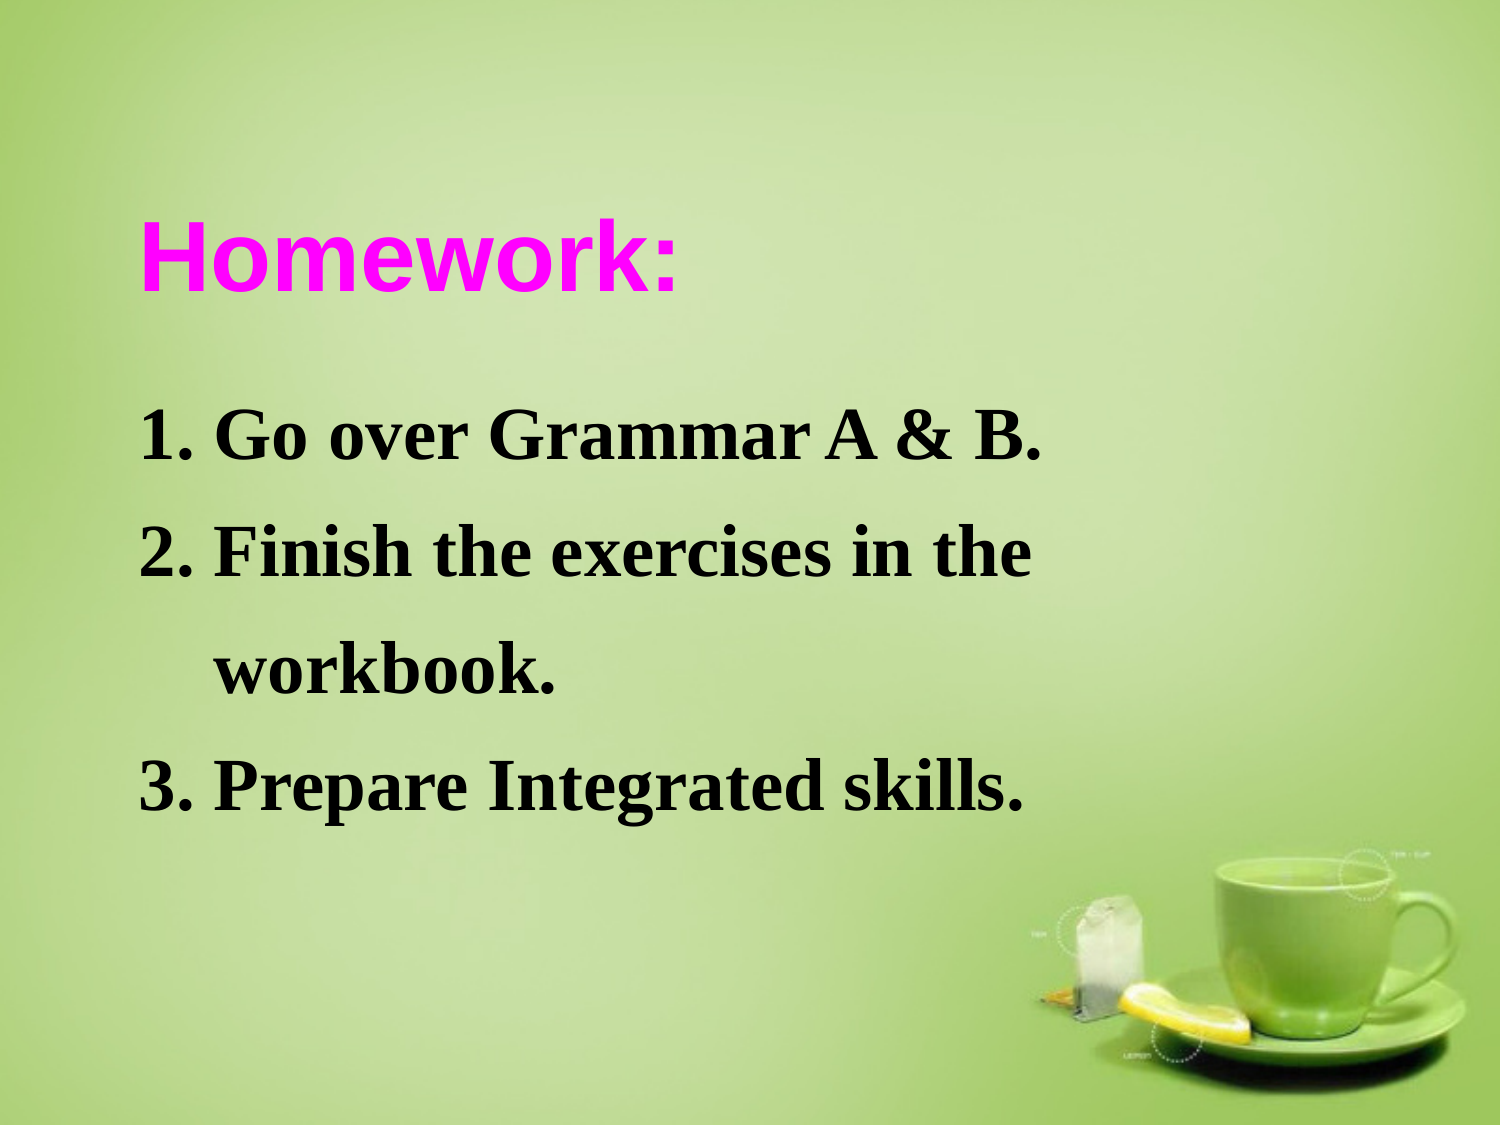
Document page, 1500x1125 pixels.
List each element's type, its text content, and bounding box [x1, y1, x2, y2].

text_box 1. Go over Grammar A & B. 2. Finish the exercises in the workbook. 3. Prepare Integrated skills. [123, 349, 1400, 833]
picture [0, 0, 1500, 1125]
text_box Homework: [123, 184, 739, 320]
